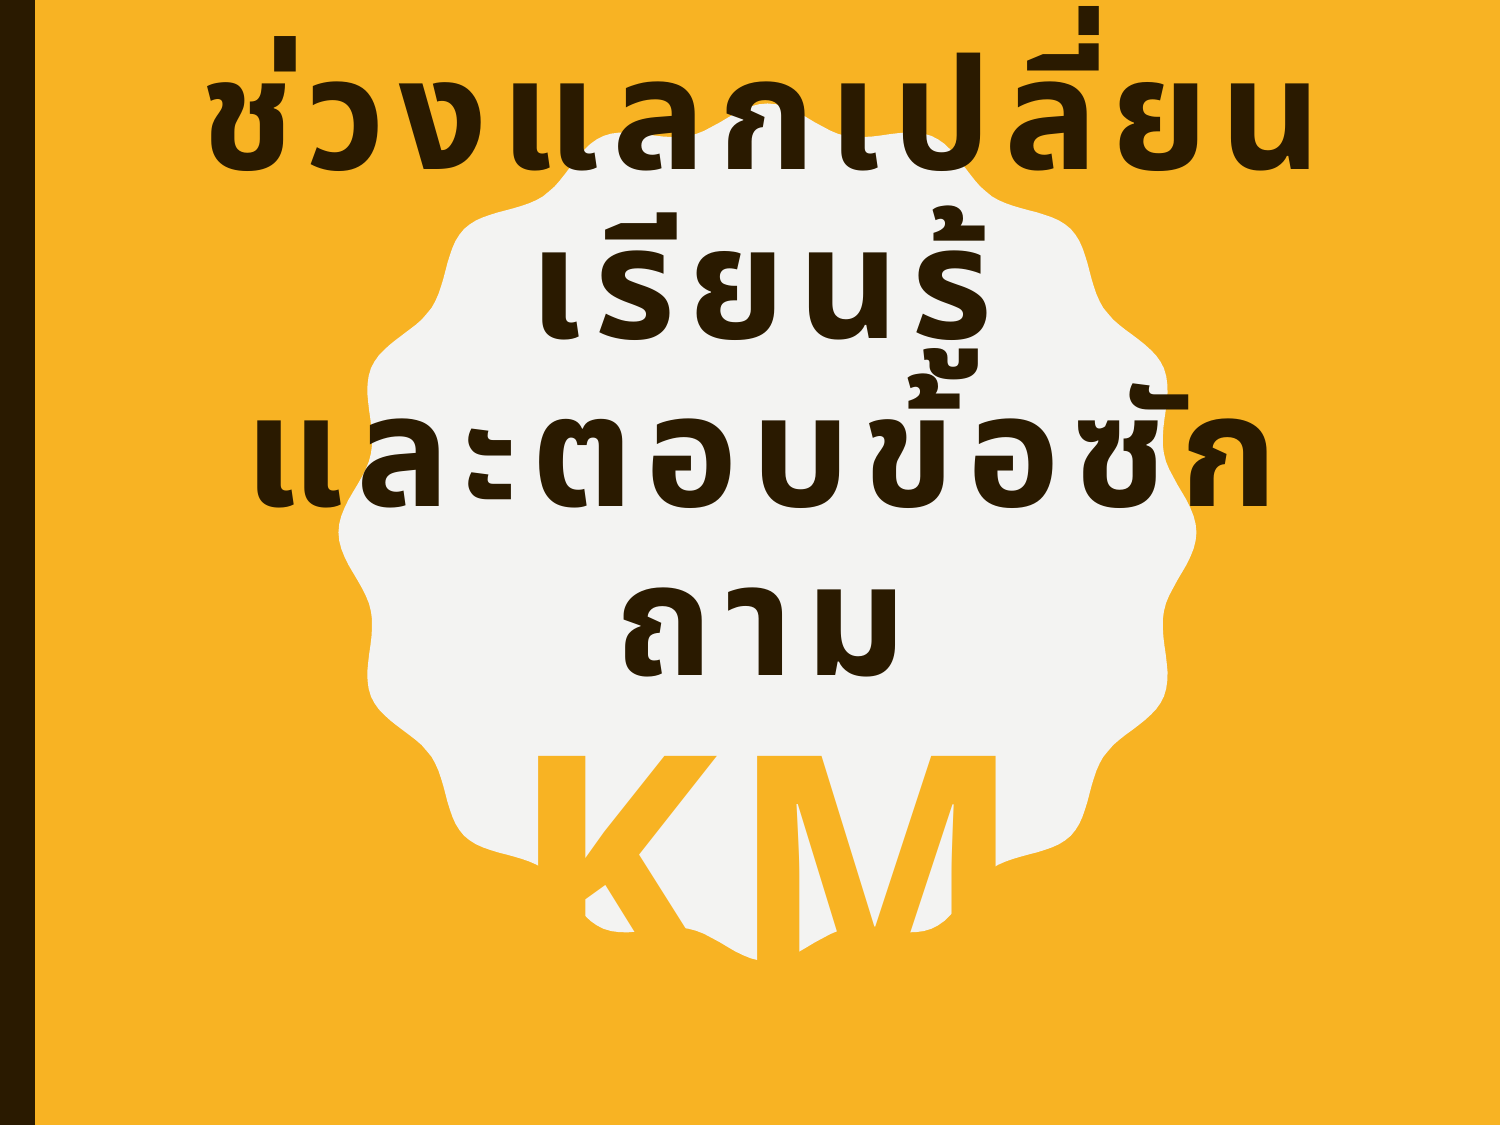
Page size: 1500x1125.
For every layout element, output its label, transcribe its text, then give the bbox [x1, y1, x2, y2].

title ช่วงแลกเปลี่ยนเรียนรู้ และตอบข้อซักถาม KM [132, 180, 1403, 902]
